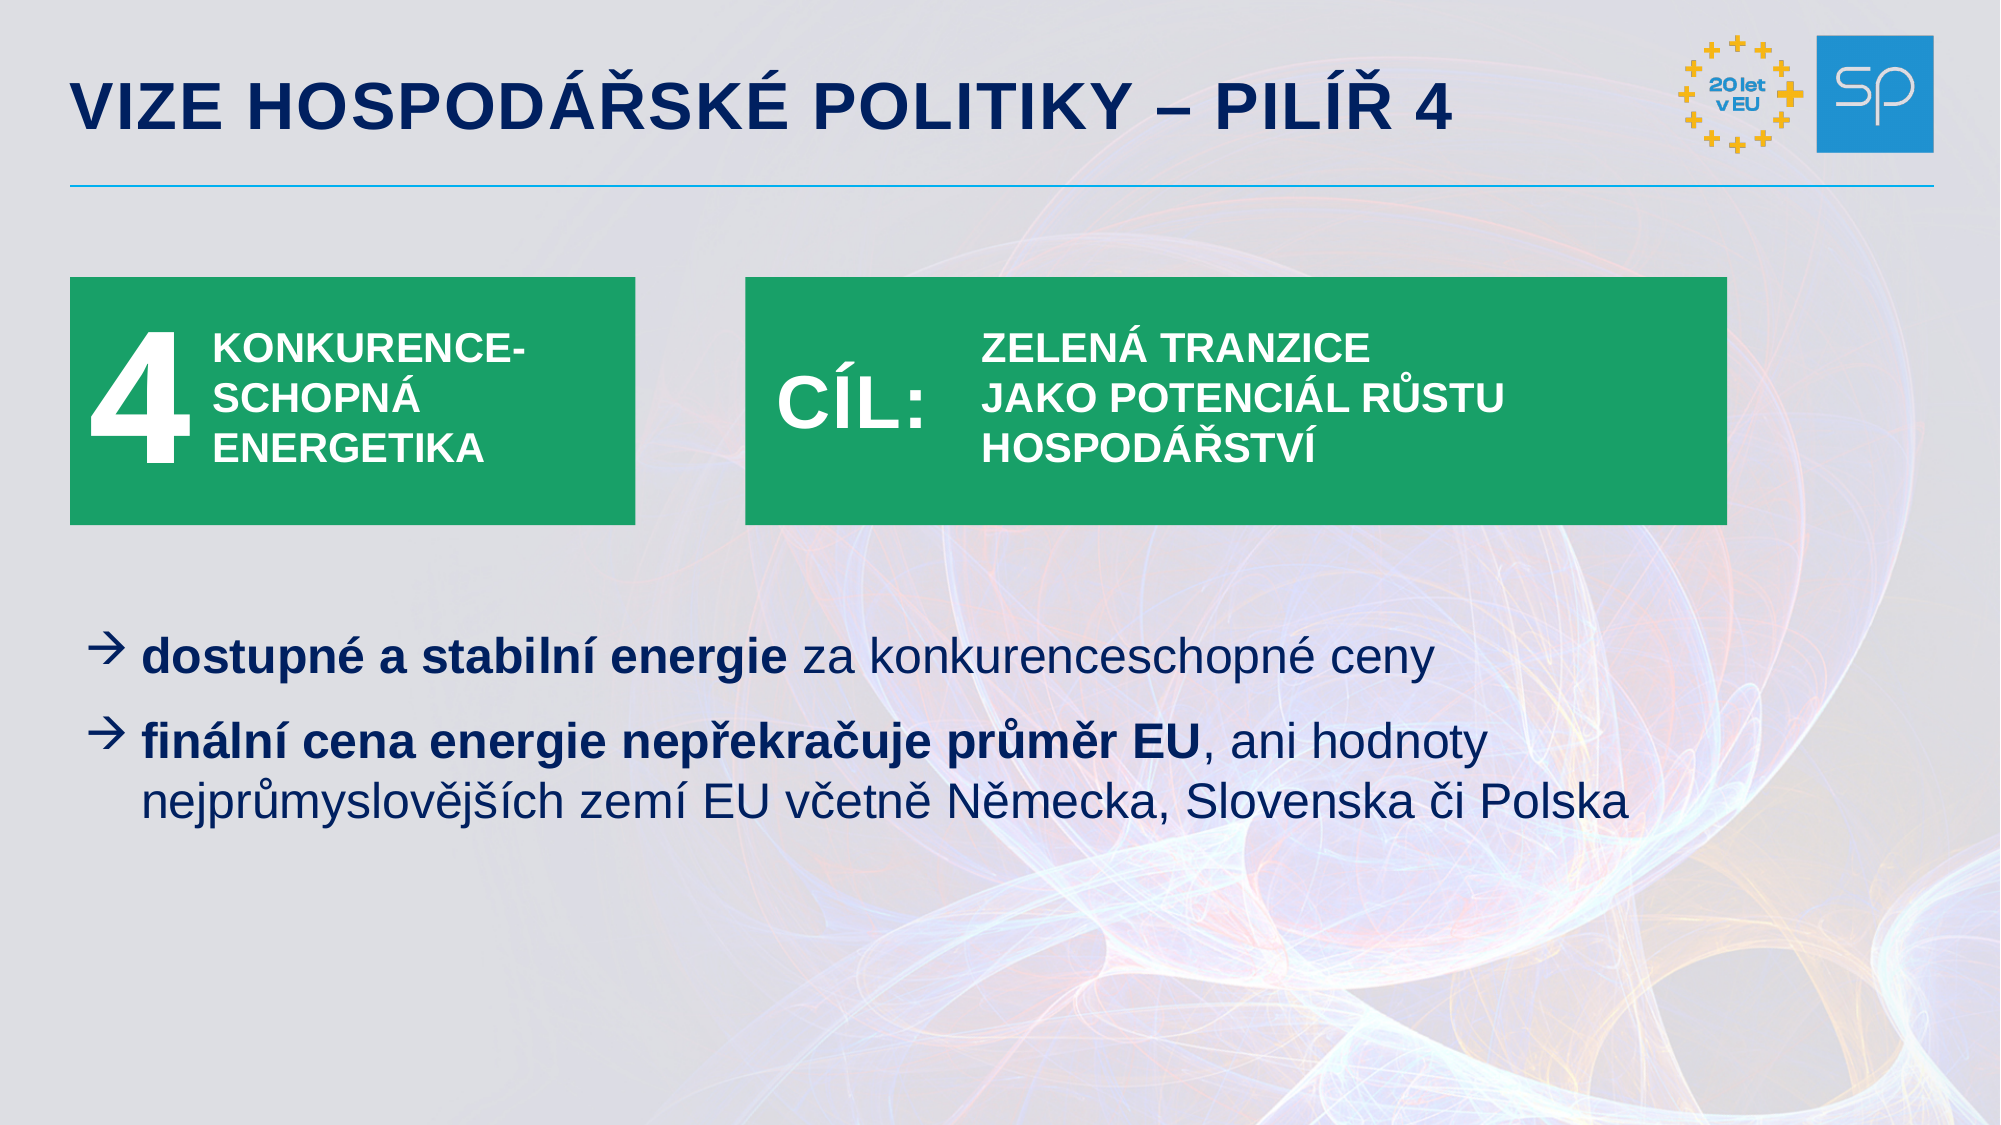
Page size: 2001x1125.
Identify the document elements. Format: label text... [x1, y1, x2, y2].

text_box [70, 276, 636, 526]
text_box dostupné a stabilní energie za konkurenceschopné ceny finální cena energie nepřekračuje průměr EU, ani hodnoty nejprůmyslovějších zemí EU včetně Německa, Slovenska či Polska [70, 616, 1728, 907]
text_box VIZE HOSPODÁŘSKÉ POLITIKY – PILÍŘ 4 [70, 72, 1584, 144]
picture [0, 0, 2000, 1125]
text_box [745, 276, 1728, 526]
